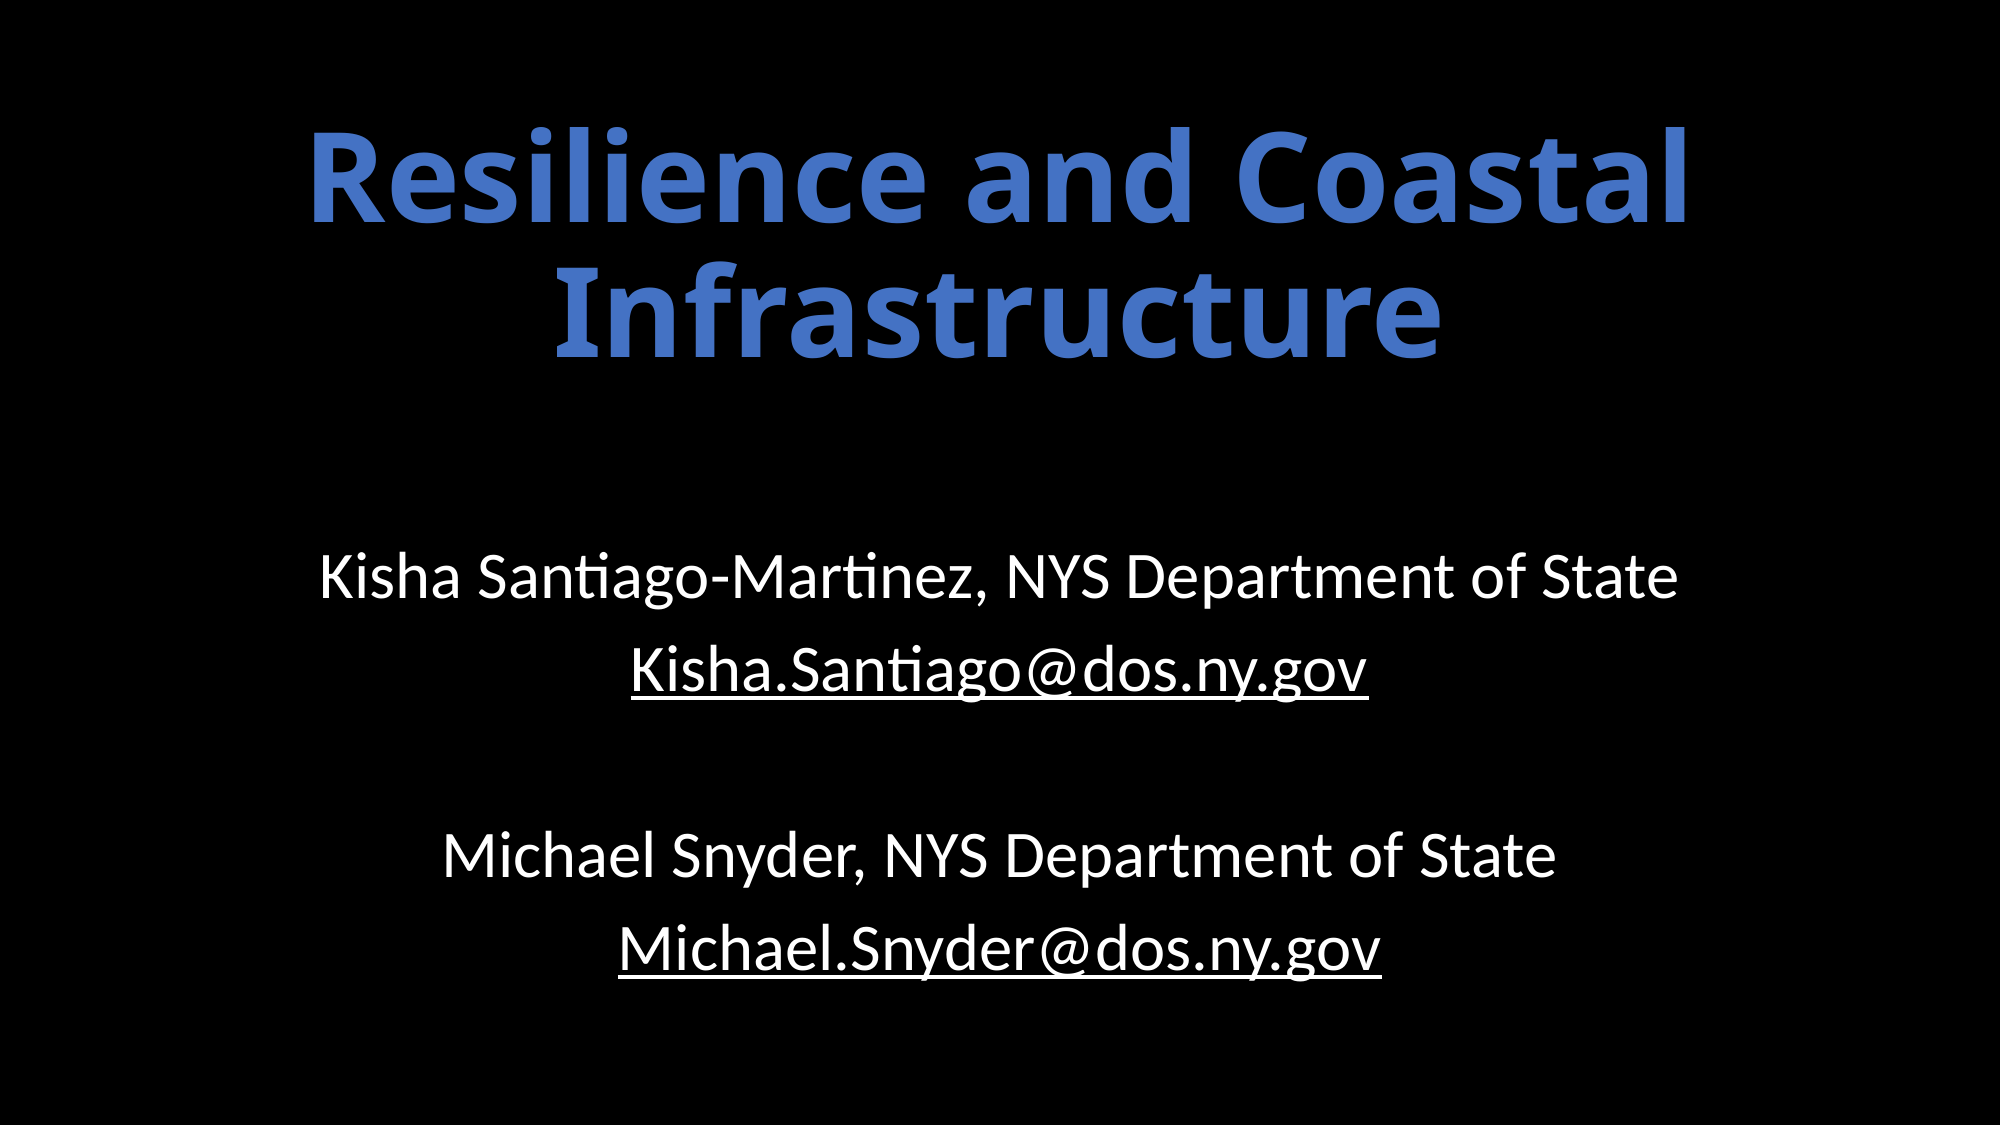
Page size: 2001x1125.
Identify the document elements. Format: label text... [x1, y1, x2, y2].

title Resilience and Coastal Infrastructure [249, 0, 1750, 392]
subtitle Kisha Santiago-Martinez, NYS Department of State Kisha.Santiago@dos.ny.gov Michael Snyder, NYS Department of State Michael.Snyder@dos.ny.gov [249, 432, 1750, 1078]
